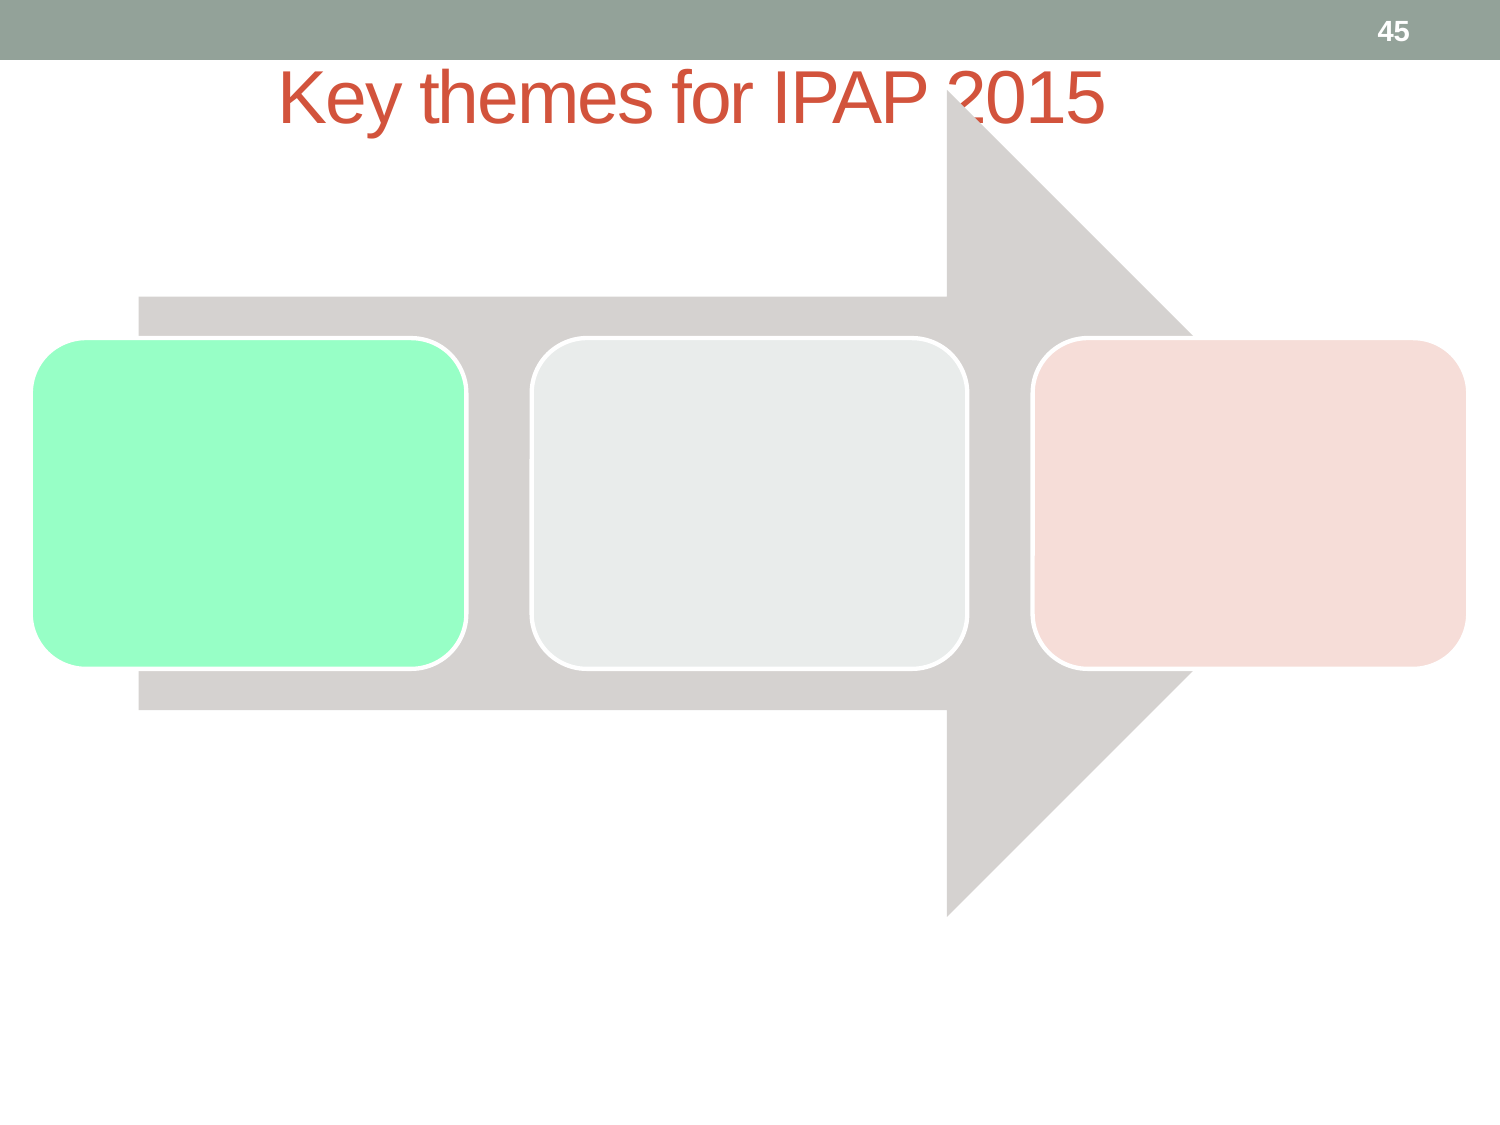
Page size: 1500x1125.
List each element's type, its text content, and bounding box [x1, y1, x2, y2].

slide_number 45 [1250, 3, 1425, 57]
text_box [30, 89, 1469, 918]
title Key themes for IPAP 2015 [112, 24, 1388, 86]
